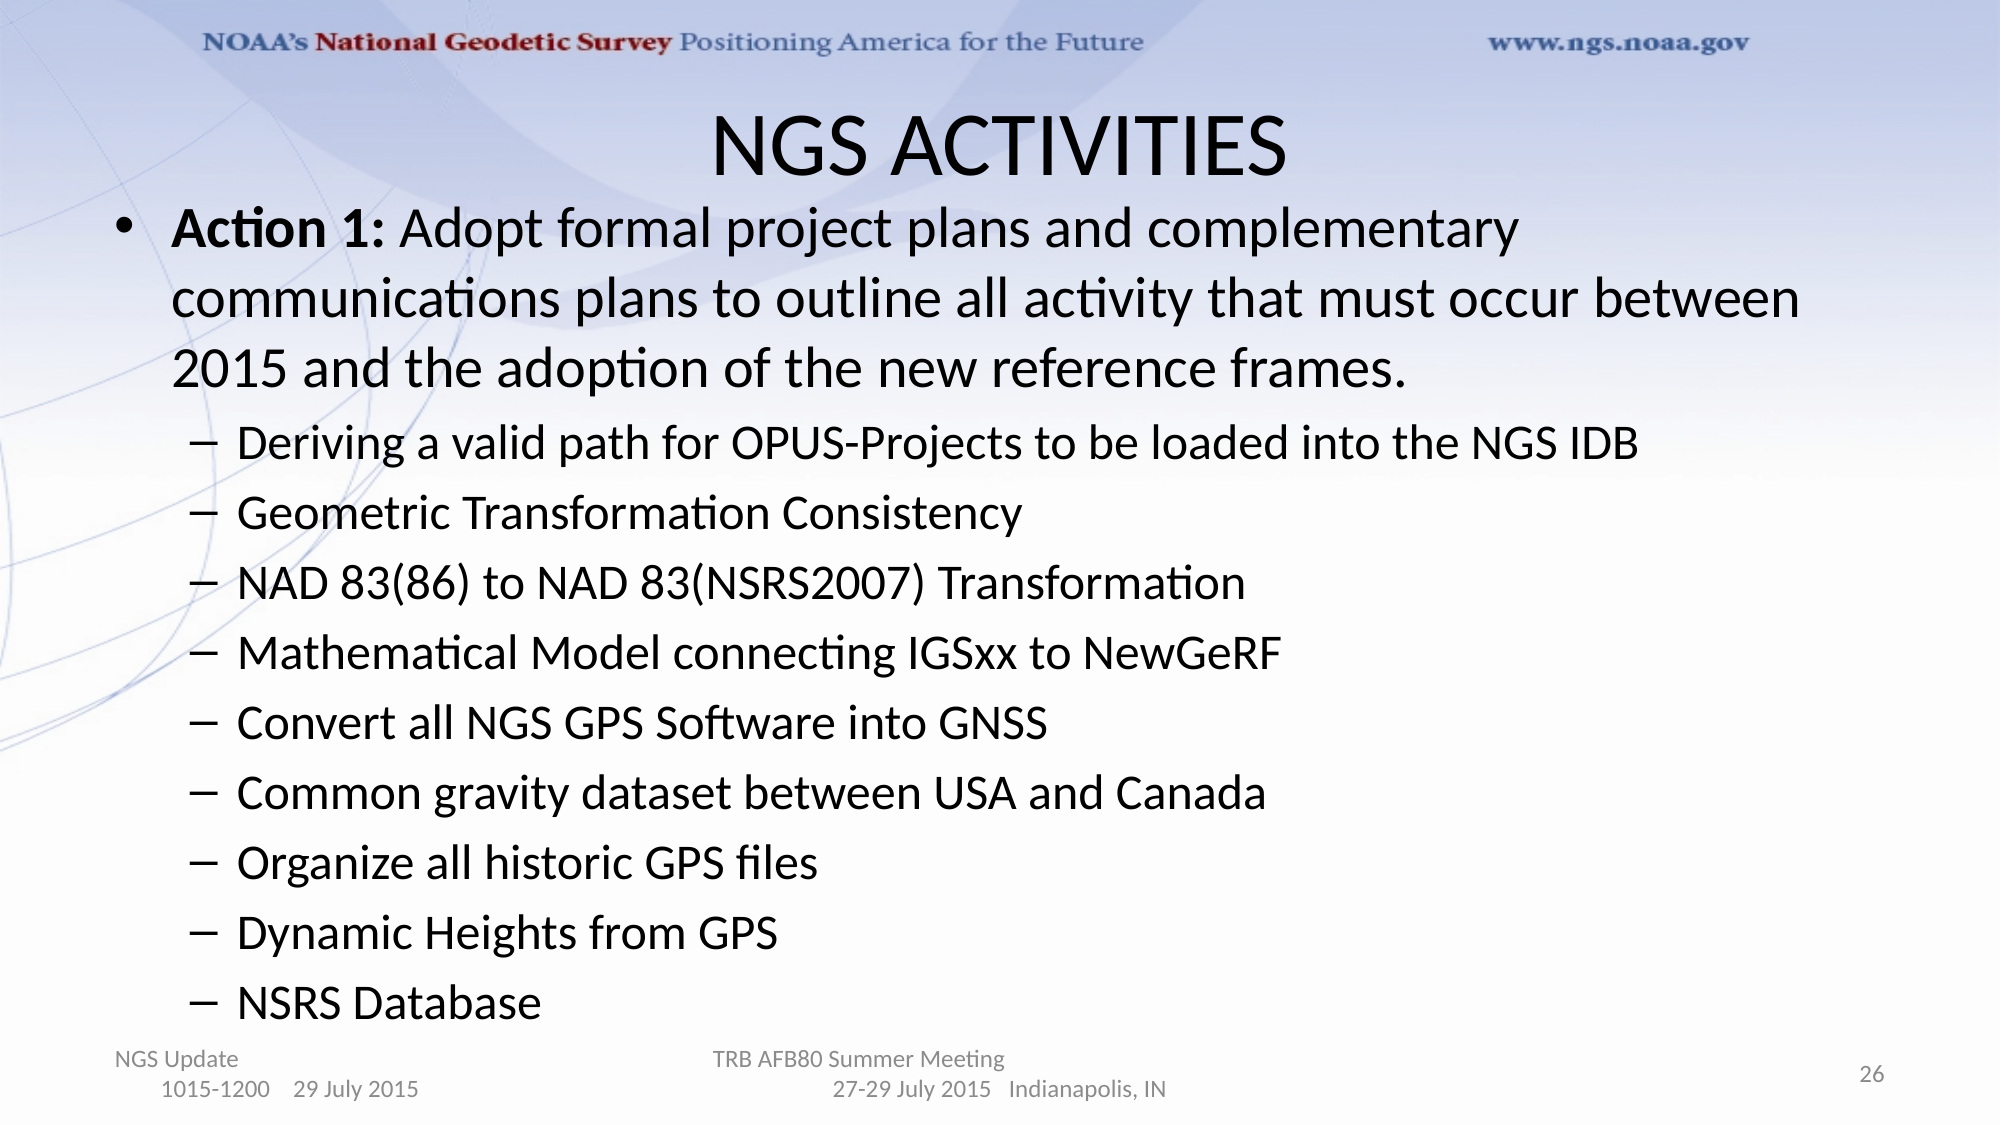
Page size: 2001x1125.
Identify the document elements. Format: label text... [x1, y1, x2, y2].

list Action 1: Adopt formal project plans and complementary communications plans to outline all activity that must occur between 2015 and the adoption of the new reference frames. Deriving a valid path for OPUS-Projects to be loaded into the NGS IDB Geometric Transformation Consistency NAD 83(86) to NAD 83(NSRS2007) Transformation Mathematical Model connecting IGSxx to NewGeRF Convert all NGS GPS Software into GNSS Common gravity dataset between USA and Canada Organize all historic GPS files Dynamic Heights from GPS NSRS Database [99, 181, 1900, 925]
title NGS ACTIVITIES [99, 45, 1900, 181]
footer TRB AFB80 Summer Meeting 27-29 July 2015 Indianapolis, IN [683, 1042, 1317, 1103]
slide_number 26 [1433, 1042, 1900, 1103]
picture [0, 0, 2000, 1125]
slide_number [99, 1042, 567, 1103]
